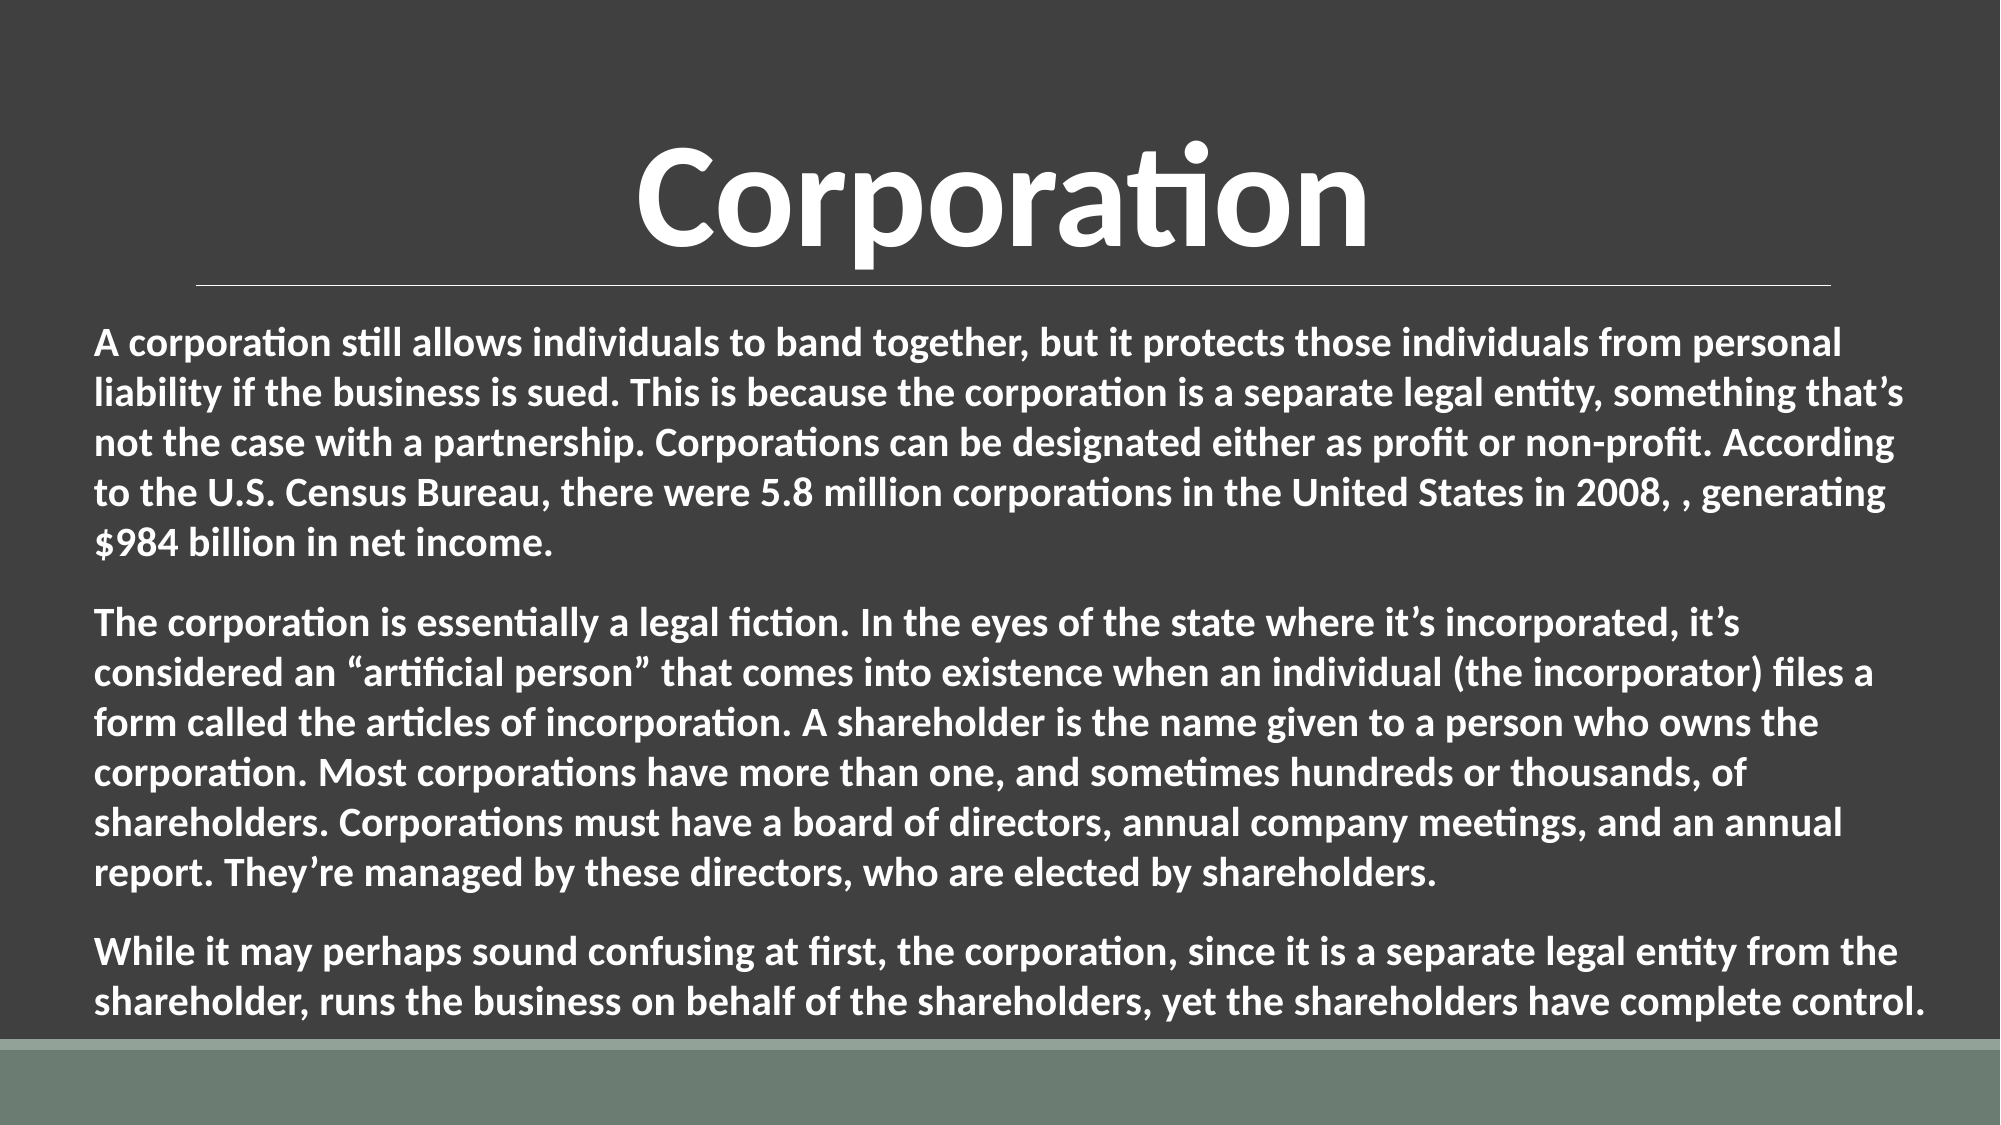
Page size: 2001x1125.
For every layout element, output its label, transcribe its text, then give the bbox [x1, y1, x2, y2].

list A corporation still allows individuals to band together, but it protects those individuals from personal liability if the business is sued. This is because the corporation is a separate legal entity, something that’s not the case with a partnership. Corporations can be designated either as profit or non-profit. According to the U.S. Census Bureau, there were 5.8 million corporations in the United States in 2008, , generating $984 billion in net income. The corporation is essentially a legal fiction. In the eyes of the state where it’s incorporated, it’s considered an “artificial person” that comes into existence when an individual (the incorporator) files a form called the articles of incorporation. A shareholder is the name given to a person who owns the corporation. Most corporations have more than one, and sometimes hundreds or thousands, of shareholders. Corporations must have a board of directors, annual company meetings, and an annual report. They’re managed by these directors, who are elected by shareholders. While it may perhaps sound confusing at first, the corporation, since it is a separate legal entity from the shareholder, runs the business on behalf of the shareholders, yet the shareholders have complete control. [78, 307, 1932, 1068]
title Corporation [180, 47, 1830, 285]
